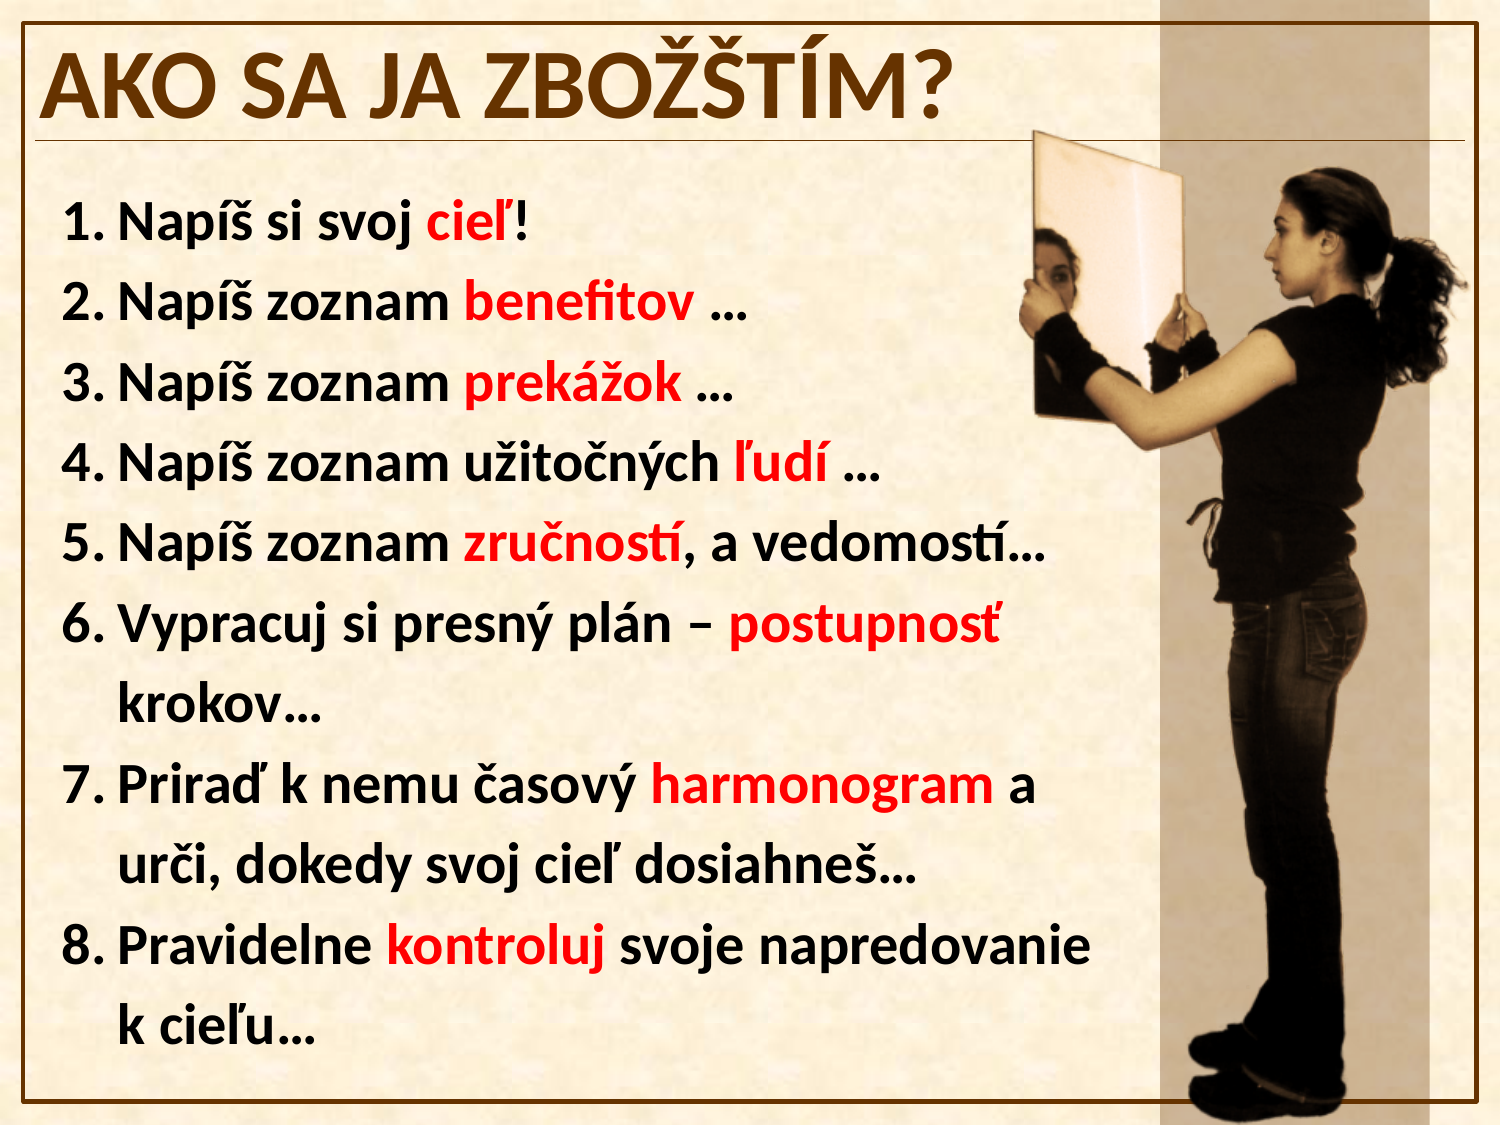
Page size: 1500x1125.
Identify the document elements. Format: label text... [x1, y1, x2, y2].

text_box AKO SA JA ZBOŽŠTÍM? [25, 11, 1477, 147]
text_box [21, 21, 1014, 1104]
text_box Napíš si svoj cieľ! Napíš zoznam benefitov … Napíš zoznam prekážok … Napíš zoznam užitočných ľudí … Napíš zoznam zručností, a vedomostí… Vypracuj si presný plán – postupnosť krokov… Priraď k nemu časový harmonogram a urči, dokedy svoj cieľ dosiahneš… Pravidelne kontroluj svoje napredovanie k cieľu… [46, 163, 1014, 1064]
picture [0, 0, 1500, 1125]
text_box [1475, 21, 1479, 1104]
text_box [1158, 0, 1432, 11]
